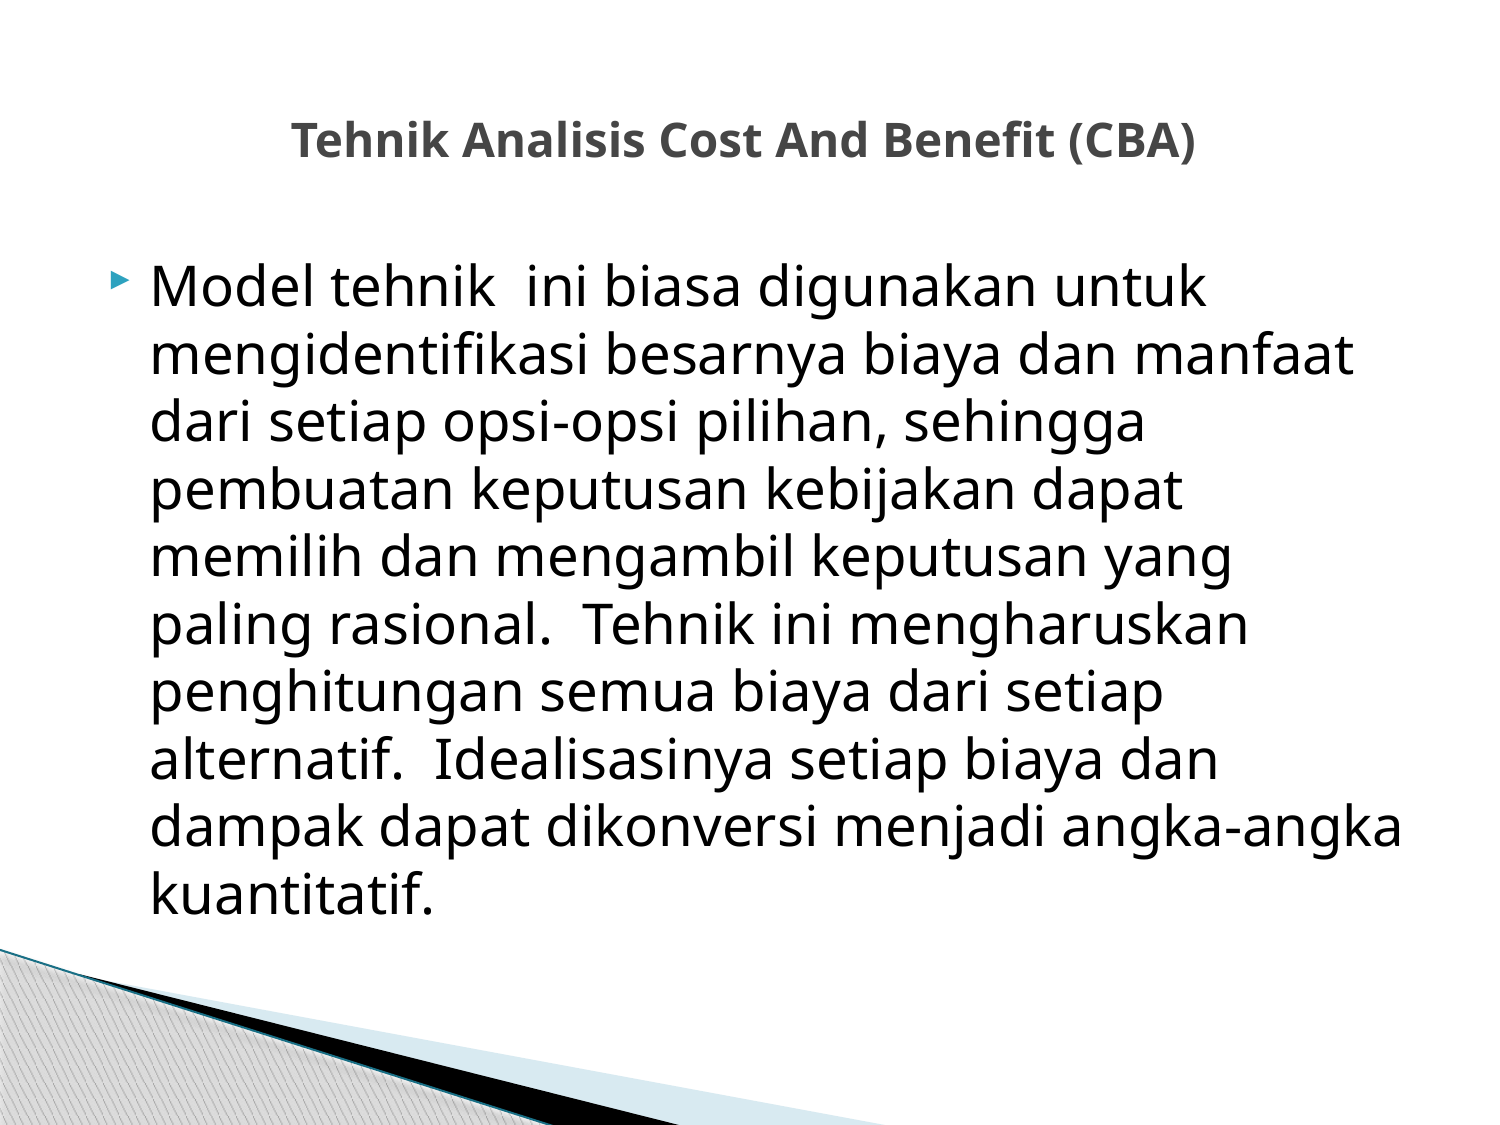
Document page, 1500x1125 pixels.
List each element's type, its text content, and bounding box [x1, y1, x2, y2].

list Model tehnik ini biasa digunakan untuk mengidentifikasi besarnya biaya dan manfaat dari setiap opsi-opsi pilihan, sehingga pembuatan keputusan kebijakan dapat memilih dan mengambil keputusan yang paling rasional. Tehnik ini mengharuskan penghitungan semua biaya dari setiap alternatif. Idealisasinya setiap biaya dan dampak dapat dikonversi menjadi angka-angka kuantitatif. [75, 243, 1425, 1050]
title Tehnik Analisis Cost And Benefit (CBA) [75, 45, 1425, 233]
